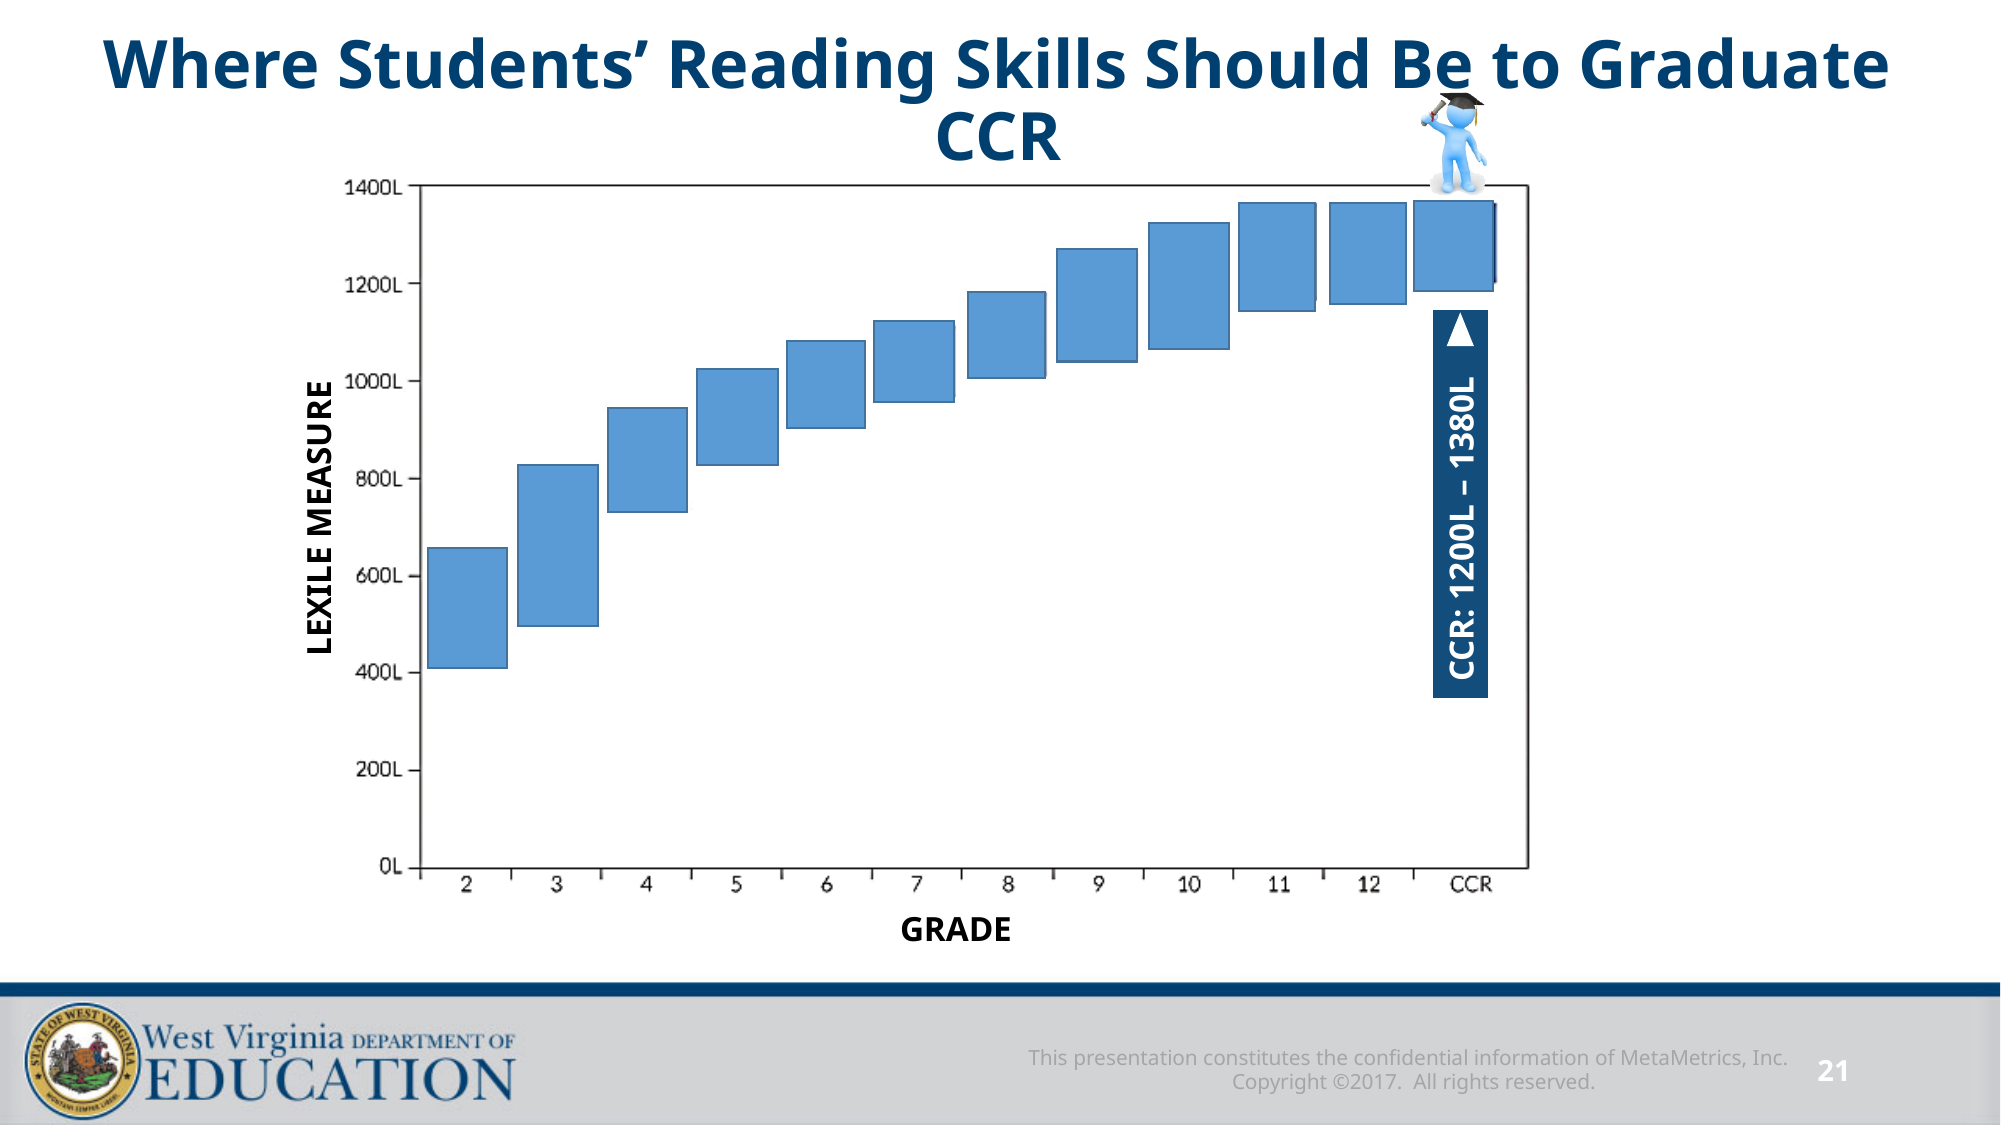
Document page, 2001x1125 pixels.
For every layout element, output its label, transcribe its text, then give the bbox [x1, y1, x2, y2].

slide_number 21 [1738, 1042, 1931, 1103]
text_box This presentation constitutes the confidential information of MetaMetrics, Inc. Copyright ©2017. All rights reserved. [993, 1036, 1835, 1102]
picture [0, 0, 2001, 1125]
text_box GRADE [777, 929, 1135, 949]
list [297, 167, 1538, 929]
title Where Students’ Reading Skills Should Be to Graduate CCR [65, 23, 1931, 254]
